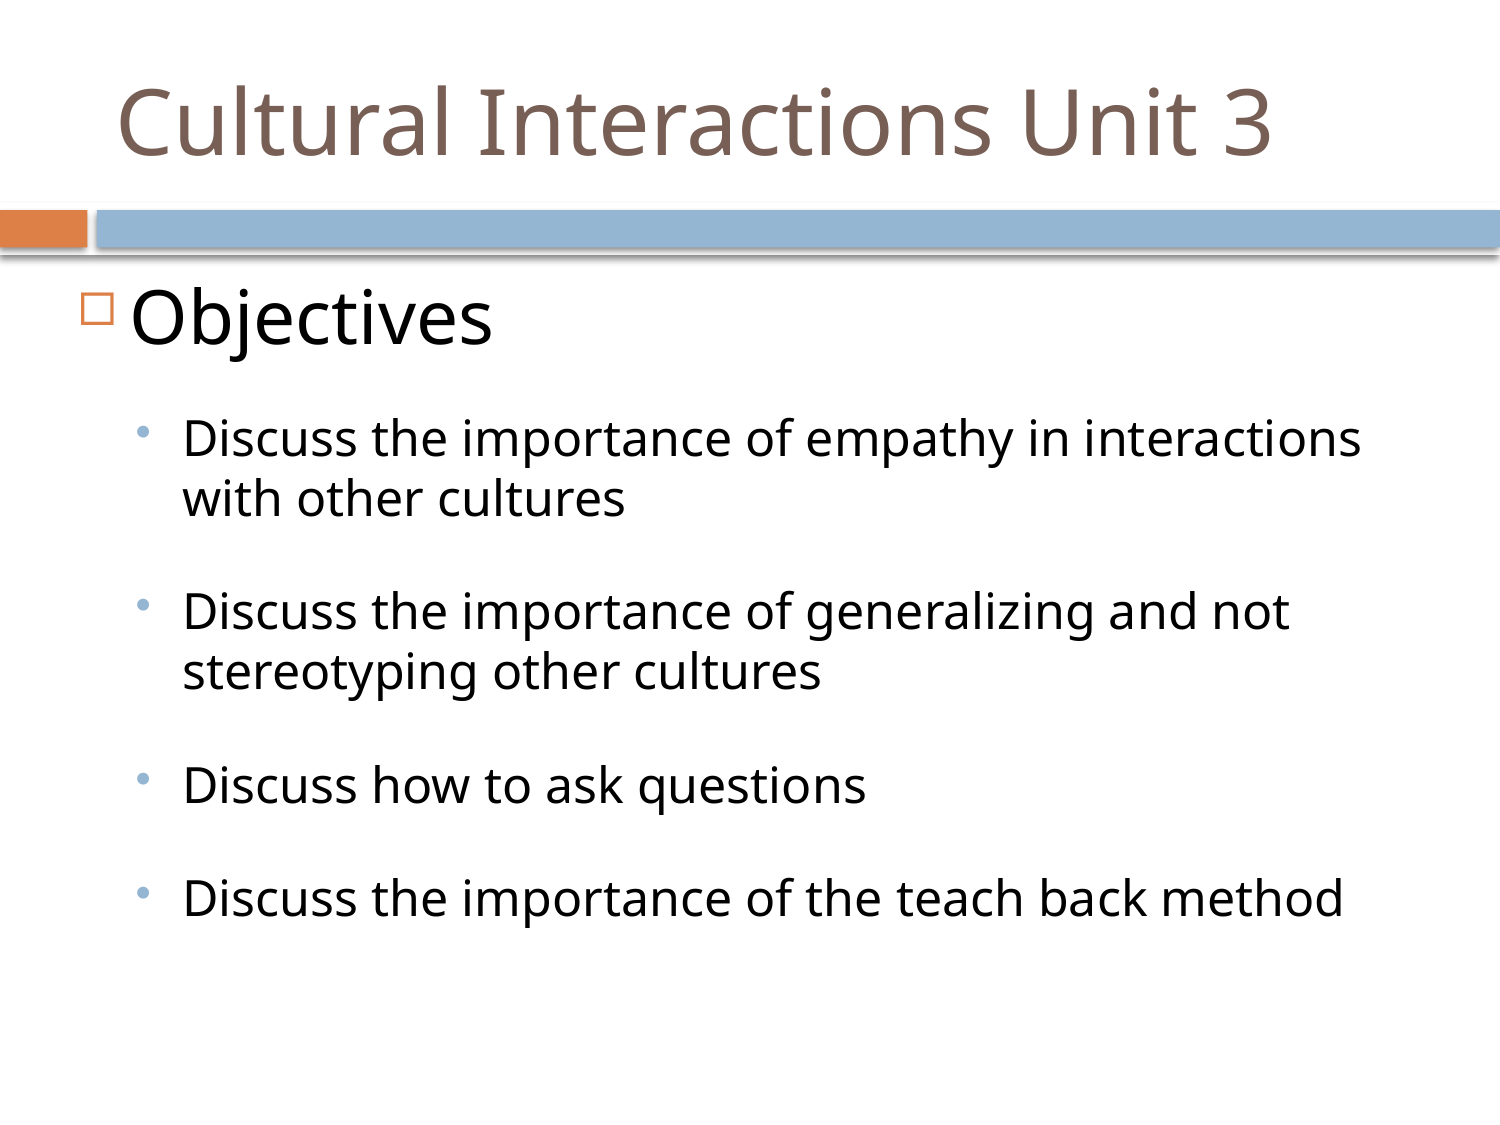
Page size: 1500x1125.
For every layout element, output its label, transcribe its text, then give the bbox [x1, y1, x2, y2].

list Objectives Discuss the importance of empathy in interactions with other cultures Discuss the importance of generalizing and not stereotyping other cultures Discuss how to ask questions Discuss the importance of the teach back method [62, 262, 1463, 1063]
title Cultural Interactions Unit 3 [100, 37, 1438, 200]
